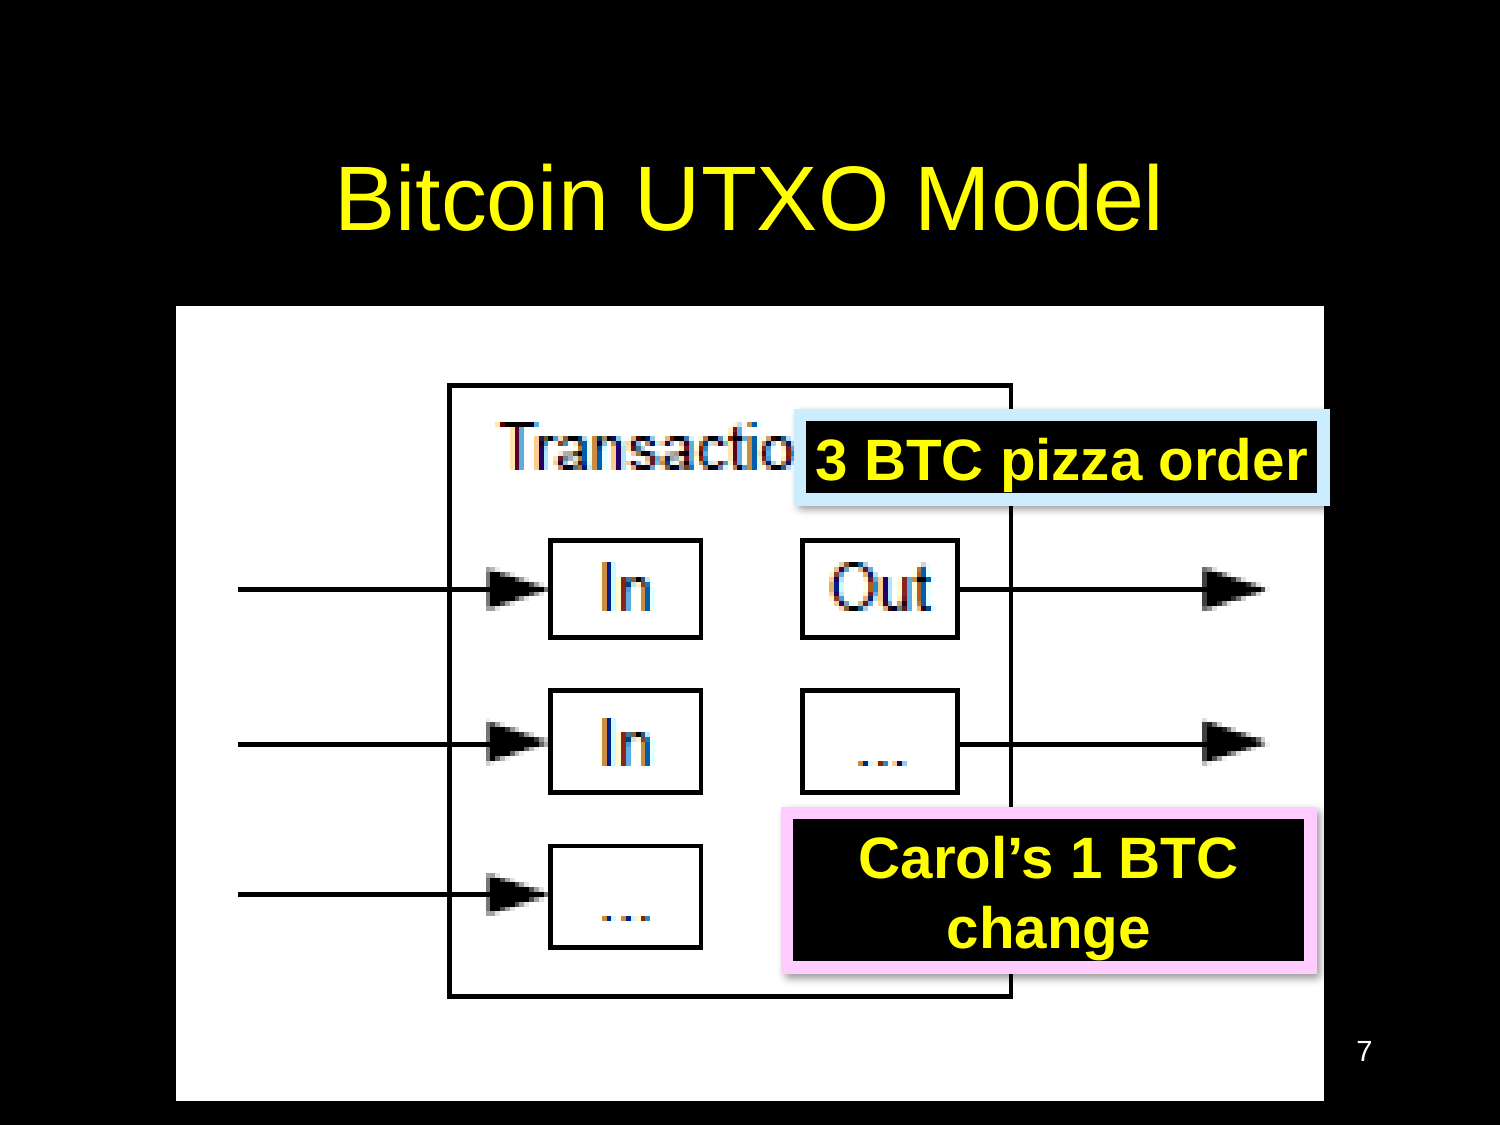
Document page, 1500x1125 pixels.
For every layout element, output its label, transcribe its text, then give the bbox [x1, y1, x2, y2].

slide_number 7 [1329, 1024, 1388, 1101]
title Bitcoin UTXO Model [112, 99, 1388, 288]
picture [176, 305, 1324, 1101]
